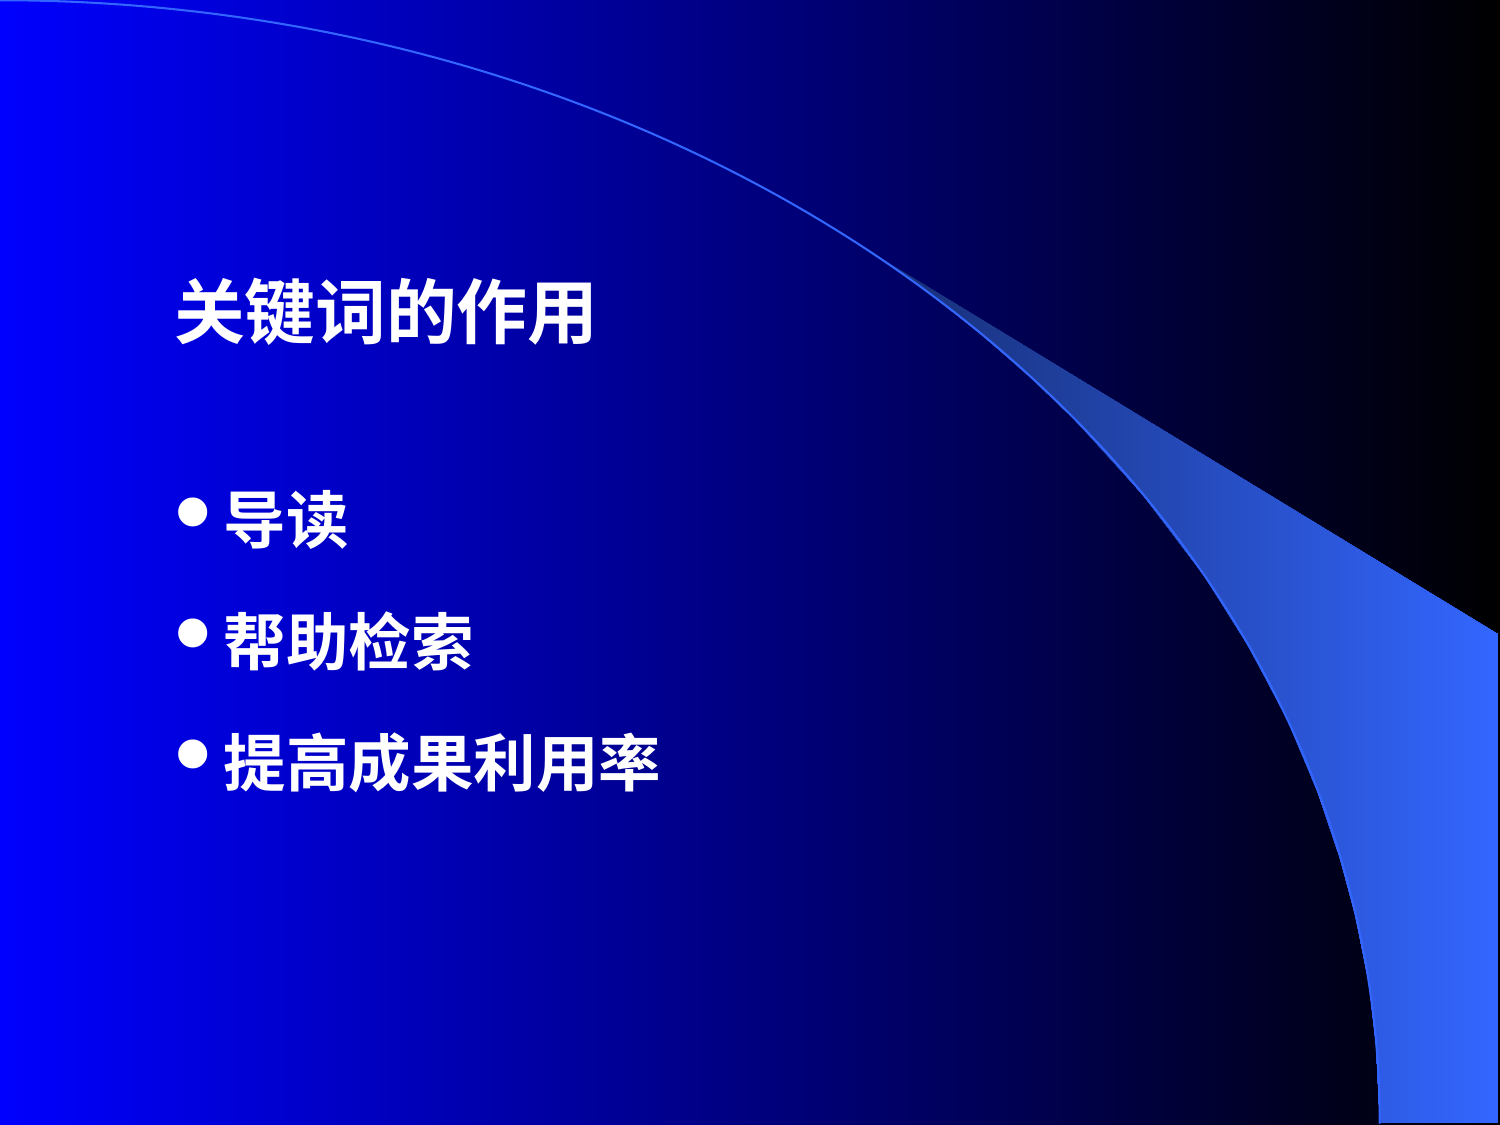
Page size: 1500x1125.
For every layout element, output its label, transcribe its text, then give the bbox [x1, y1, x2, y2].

text_box 关键词的作用 导读 帮助检索 提高成果利用率 [159, 243, 1093, 806]
